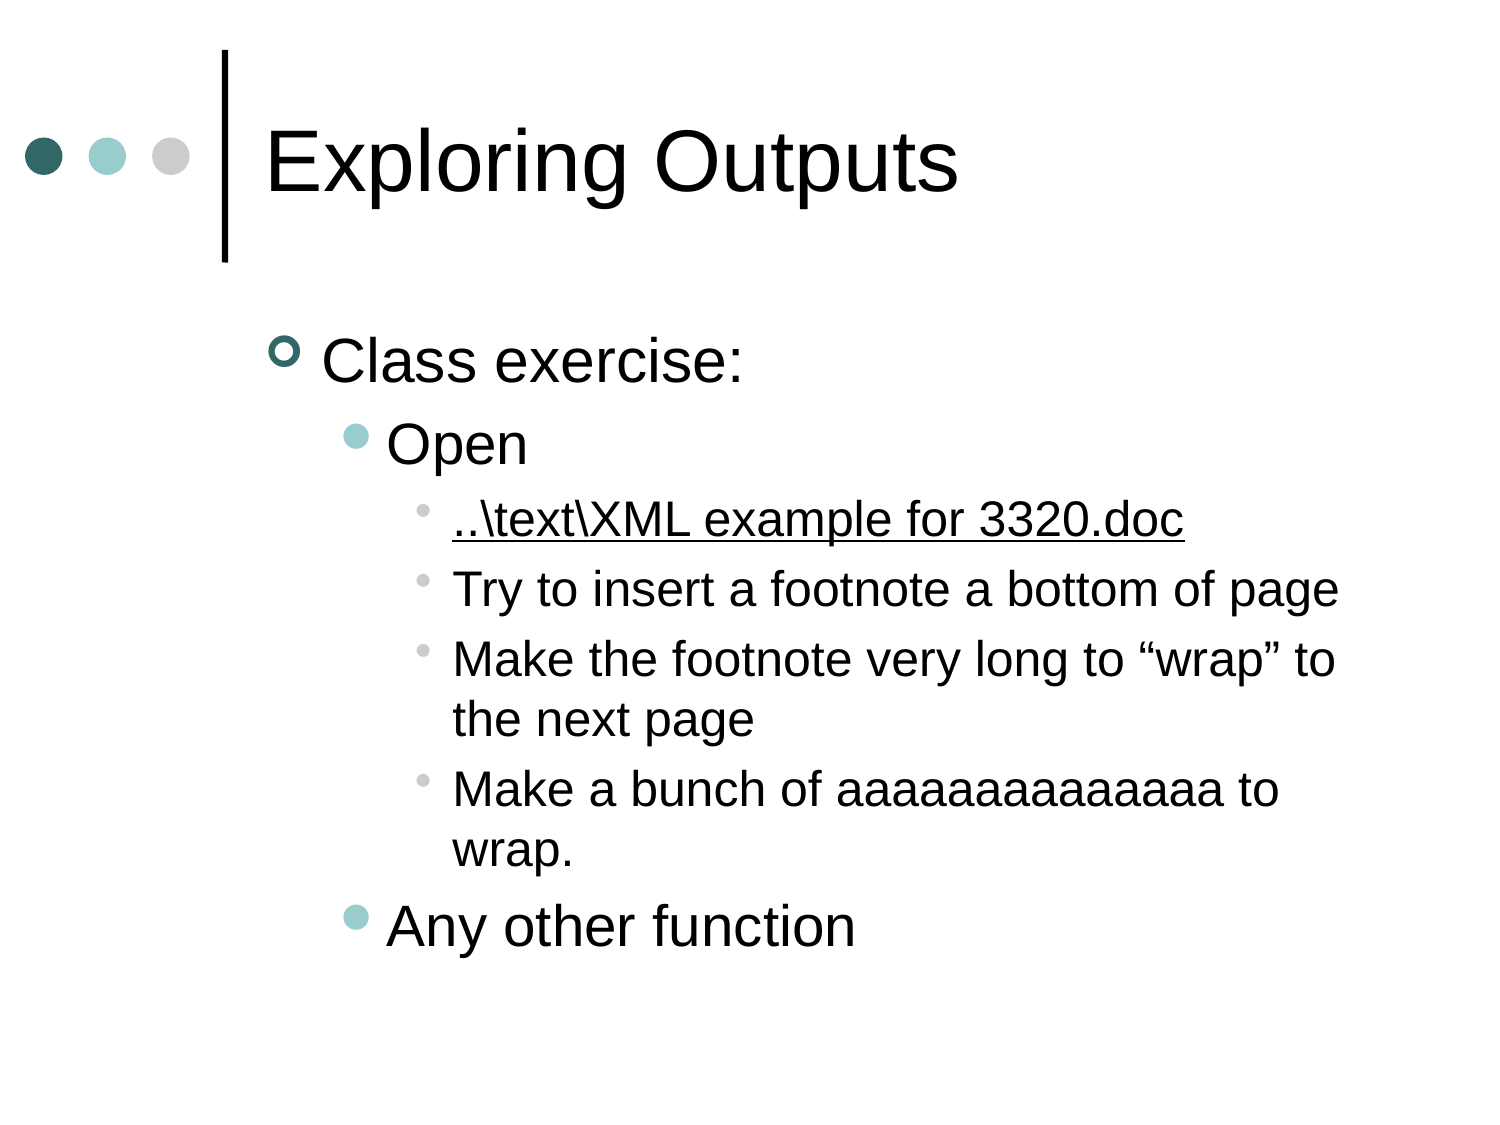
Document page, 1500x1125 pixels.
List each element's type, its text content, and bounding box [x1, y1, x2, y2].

title Exploring Outputs [249, 30, 1401, 282]
list Class exercise: Open ..\text\XML example for 3320.doc Try to insert a footnote a bottom of page Make the footnote very long to “wrap” to the next page Make a bunch of aaaaaaaaaaaaaa to wrap. Any other function [249, 312, 1401, 988]
